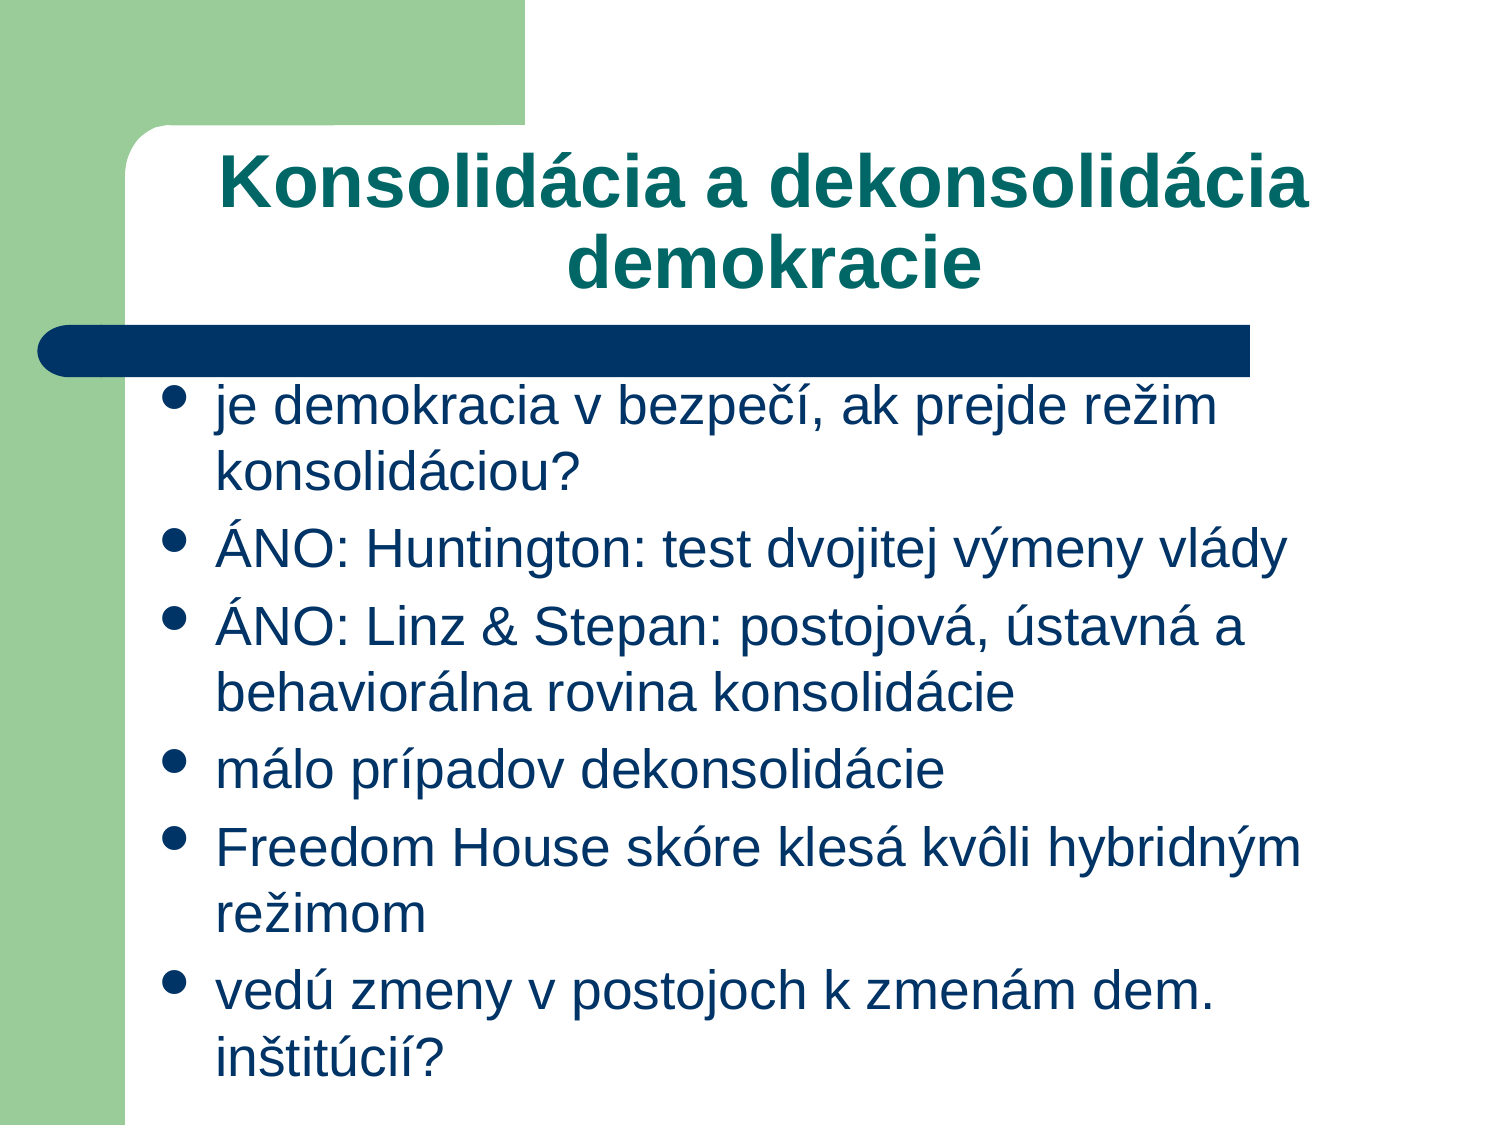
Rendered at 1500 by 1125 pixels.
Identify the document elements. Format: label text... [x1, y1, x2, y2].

title Konsolidácia a dekonsolidácia demokracie [125, 125, 1425, 313]
list je demokracia v bezpečí, ak prejde režim konsolidáciou? ÁNO: Huntington: test dvojitej výmeny vlády ÁNO: Linz & Stepan: postojová, ústavná a behaviorálna rovina konsolidácie málo prípadov dekonsolidácie Freedom House skóre klesá kvôli hybridným režimom vedú zmeny v postojoch k zmenám dem. inštitúcií? [144, 361, 1406, 1106]
